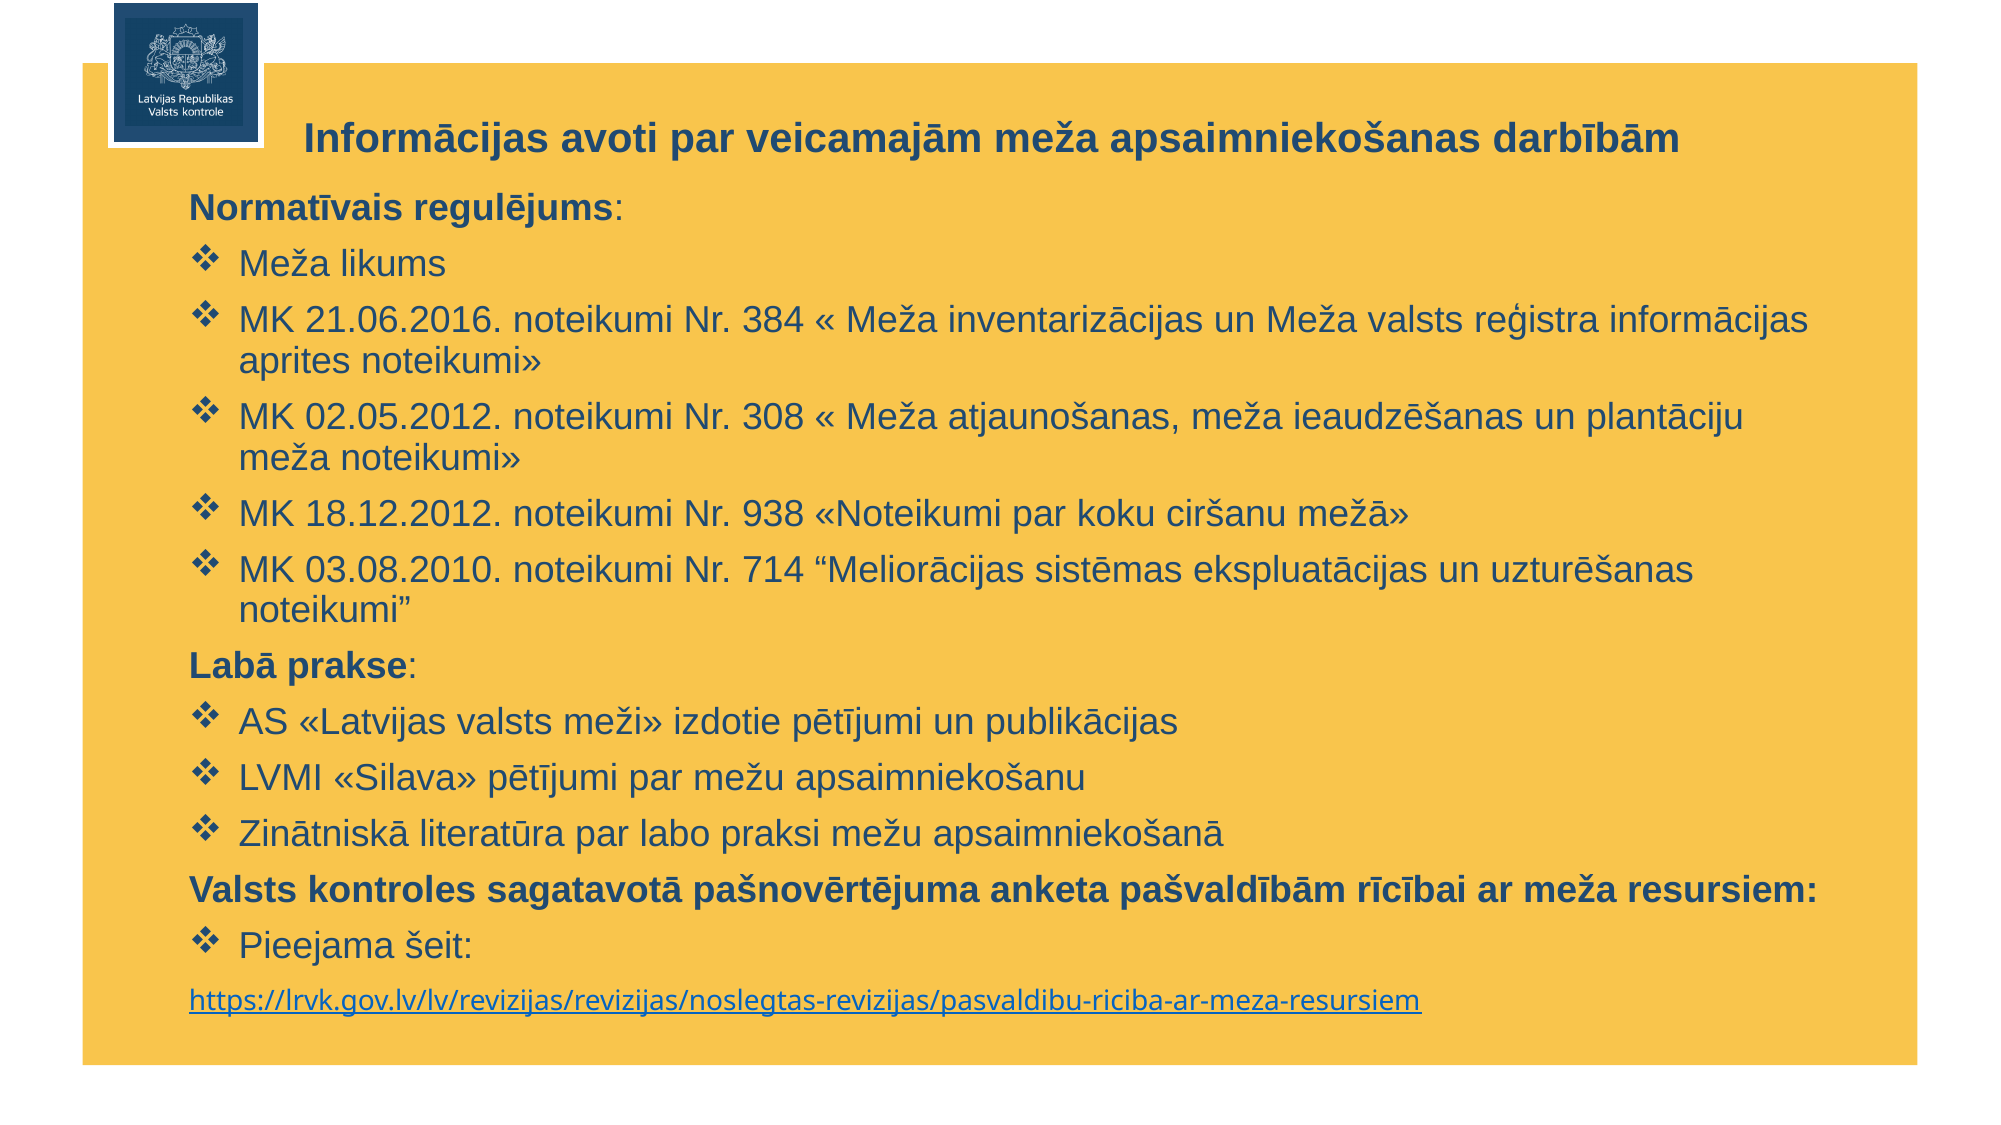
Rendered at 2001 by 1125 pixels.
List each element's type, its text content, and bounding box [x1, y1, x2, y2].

picture [125, 18, 243, 126]
list Normatīvais regulējums: Meža likums MK 21.06.2016. noteikumi Nr. 384 « Meža inventarizācijas un Meža valsts reģistra informācijas aprites noteikumi» MK 02.05.2012. noteikumi Nr. 308 « Meža atjaunošanas, meža ieaudzēšanas un plantāciju meža noteikumi» MK 18.12.2012. noteikumi Nr. 938 «Noteikumi par koku ciršanu mežā» MK 03.08.2010. noteikumi Nr. 714 “Meliorācijas sistēmas ekspluatācijas un uzturēšanas noteikumi” Labā prakse: AS «Latvijas valsts meži» izdotie pētījumi un publikācijas LVMI «Silava» pētījumi par mežu apsaimniekošanu Zinātniskā literatūra par labo praksi mežu apsaimniekošanā Valsts kontroles sagatavotā pašnovērtējuma anketa pašvaldībām rīcībai ar meža resursiem: Pieejama šeit: https://lrvk.gov.lv/lv/revizijas/revizijas/noslegtas-revizijas/pasvaldibu-riciba-ar-meza-resursiem [174, 181, 1860, 1058]
text_box Informācijas avoti par veicamajām meža apsaimniekošanas darbībām [288, 103, 1745, 169]
